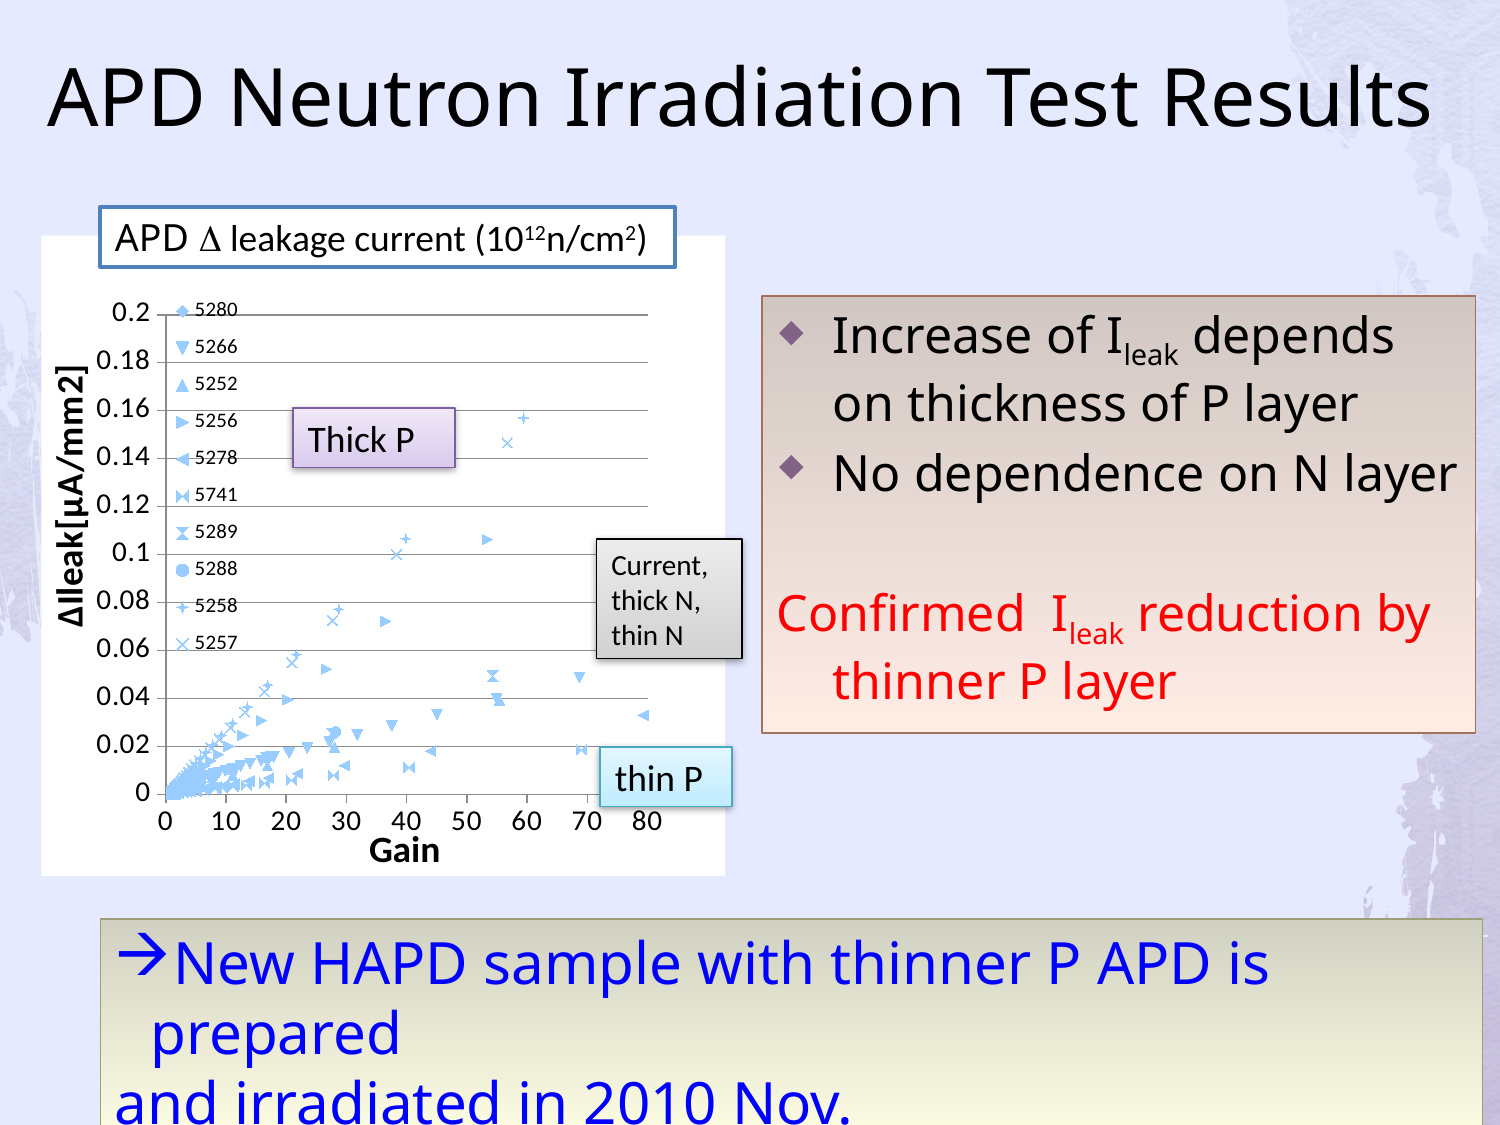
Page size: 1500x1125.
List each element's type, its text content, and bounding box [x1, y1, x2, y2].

chart [40, 235, 726, 884]
text_box Current, thick N, thin N [736, 538, 742, 659]
text_box [100, 228, 676, 235]
list Increase of Ileak depends on thickness of P layer No dependence on N layer Confirmed Ileak reduction by thinner P layer [761, 295, 1476, 734]
text_box New HAPD sample with thinner P APD is prepared and irradiated in 2010 Nov. [100, 918, 1483, 1125]
title APD Neutron Irradiation Test Results [29, 0, 1453, 188]
text_box APD D leakage current (1012n/cm2) [100, 207, 676, 227]
